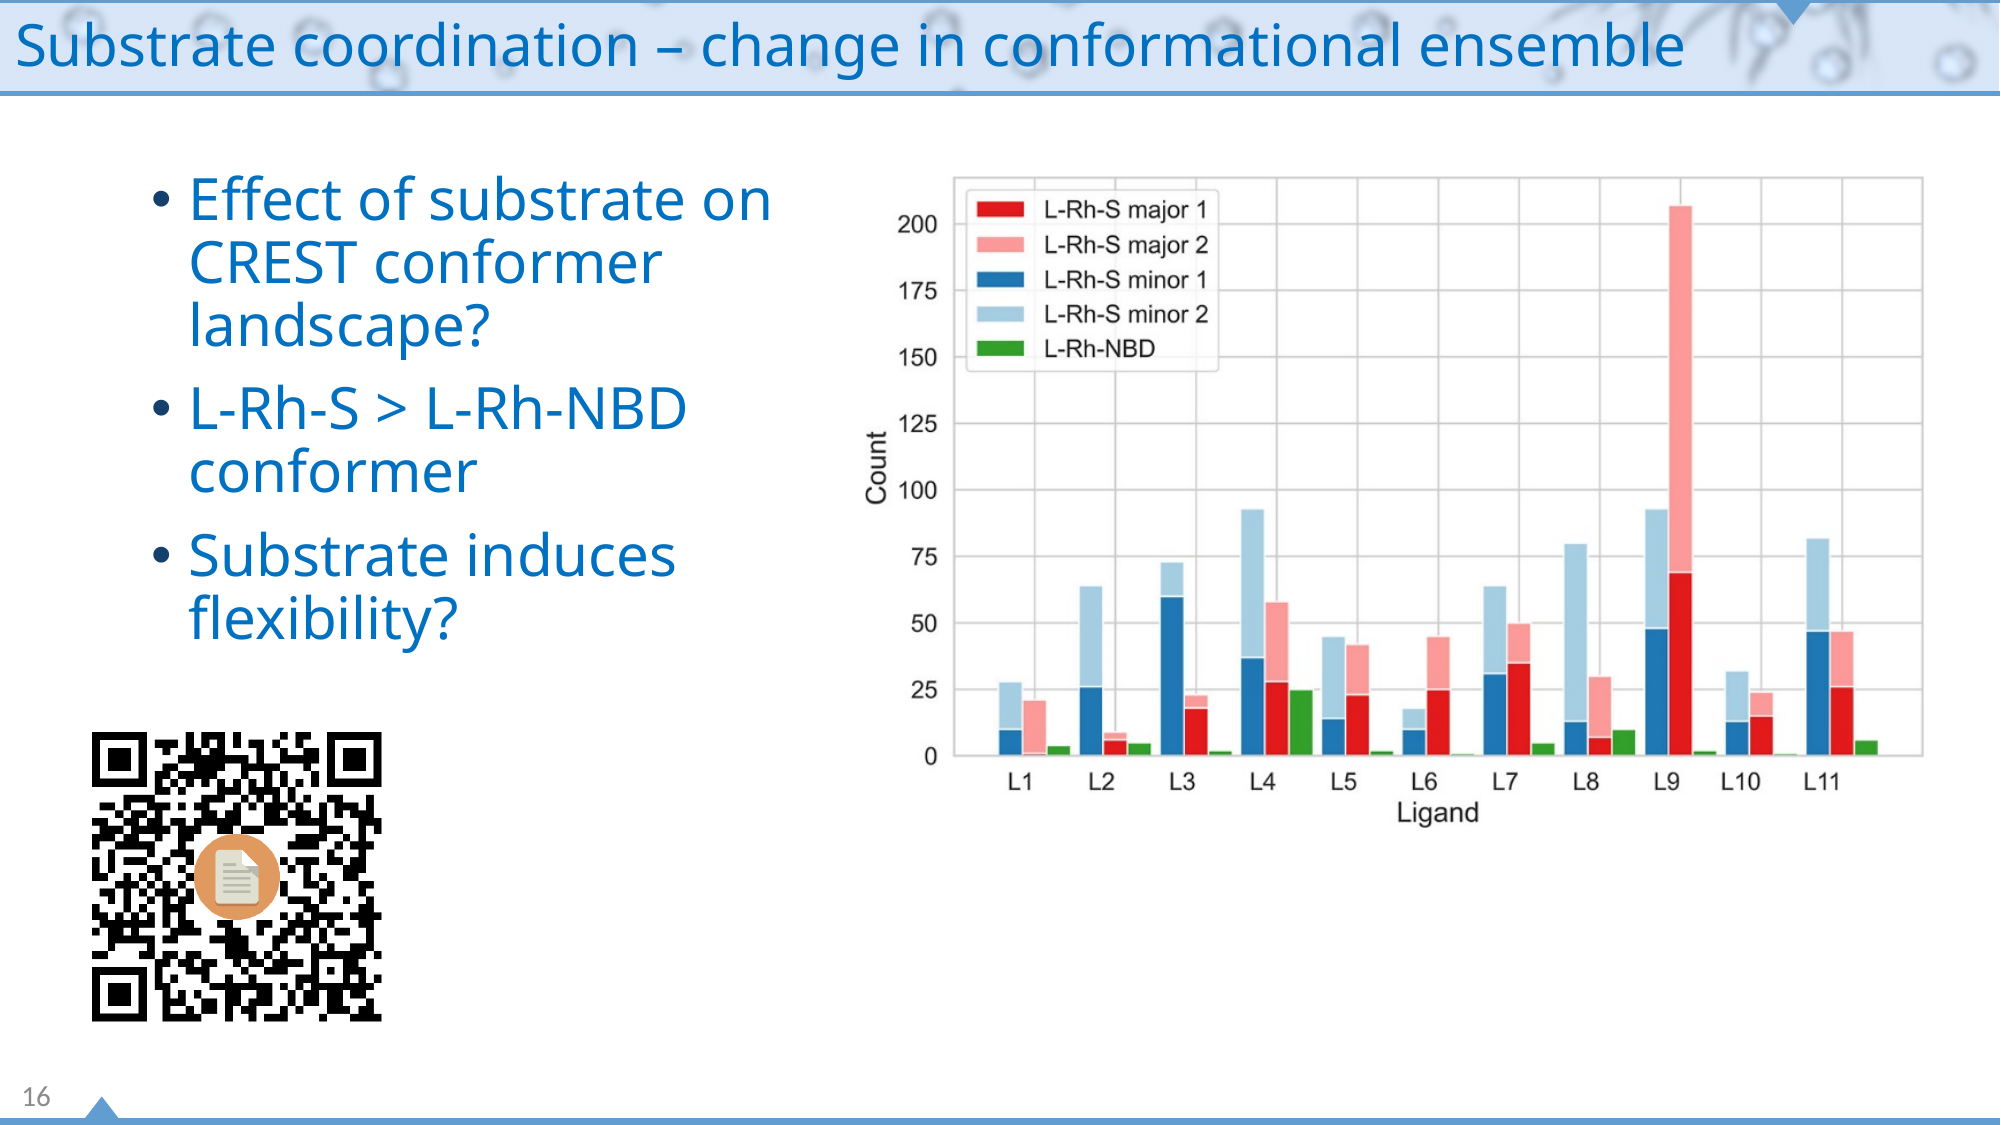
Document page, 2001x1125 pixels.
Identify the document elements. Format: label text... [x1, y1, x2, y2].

picture [76, 716, 397, 1037]
slide_number 16 [6, 1067, 121, 1124]
list Effect of substrate on CREST conformer landscape? L-Rh-S > L-Rh-NBD conformer Substrate induces flexibility? [136, 162, 866, 877]
title Substrate coordination – change in conformational ensemble [0, 2, 2000, 94]
picture [865, 176, 1924, 828]
